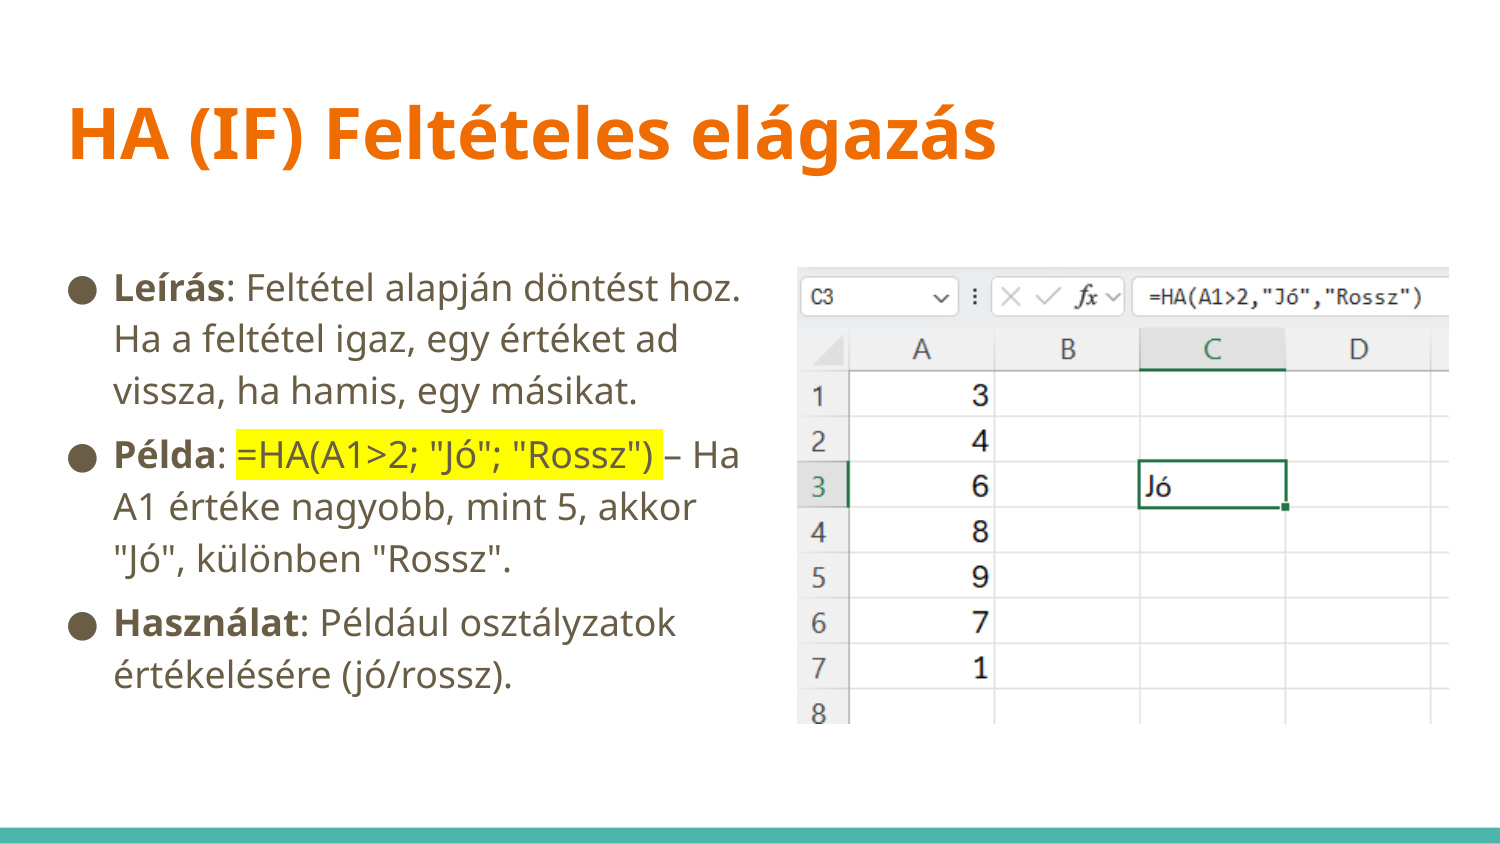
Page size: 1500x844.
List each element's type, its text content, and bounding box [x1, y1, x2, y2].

picture [796, 267, 1450, 725]
list Leírás: Feltétel alapján döntést hoz. Ha a feltétel igaz, egy értéket ad vissza, ha hamis, egy másikat. Példa: =HA(A1>2; "Jó"; "Rossz") – Ha A1 értéke nagyobb, mint 5, akkor "Jó", különben "Rossz". Használat: Például osztályzatok értékelésére (jó/rossz). [51, 241, 787, 747]
title HA (IF) Feltételes elágazás [51, 72, 1449, 189]
